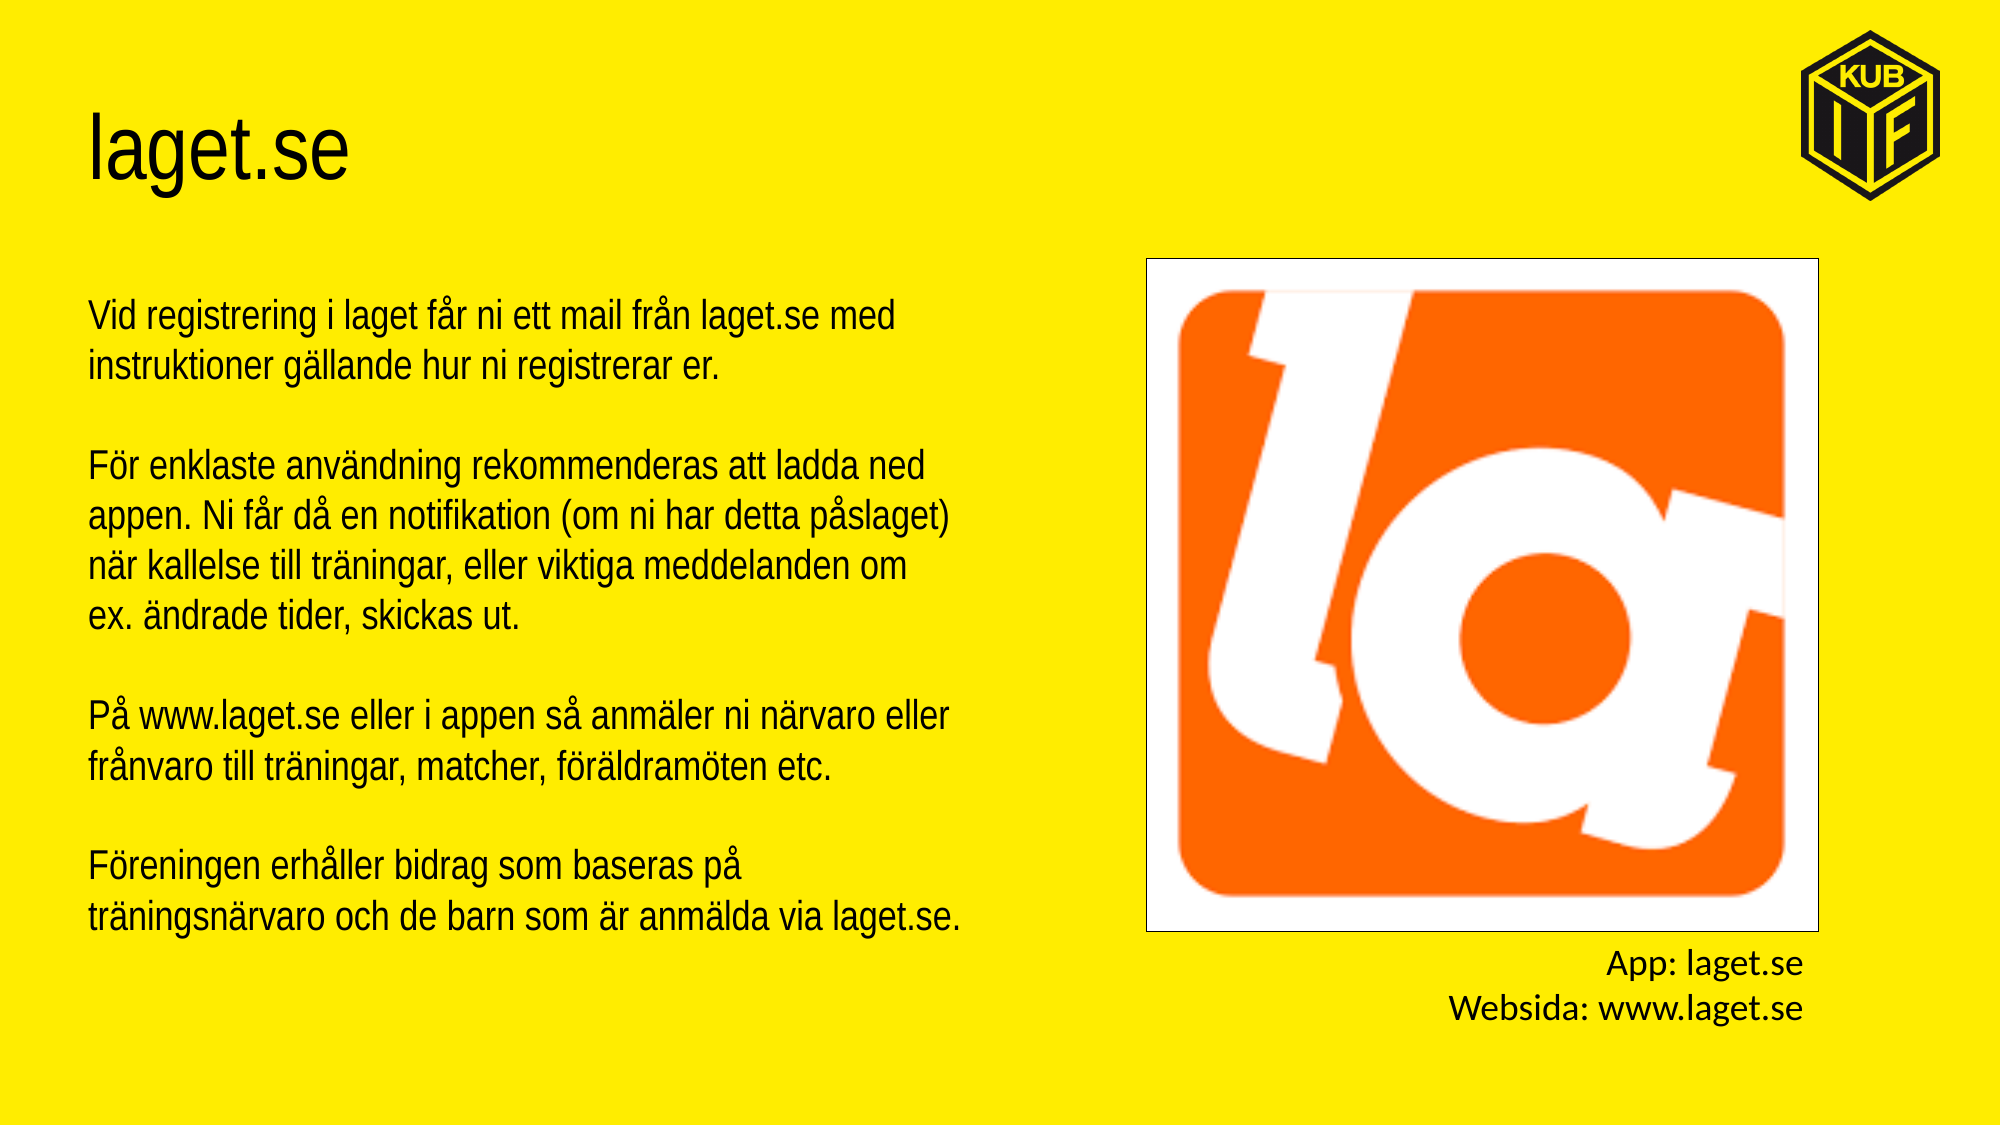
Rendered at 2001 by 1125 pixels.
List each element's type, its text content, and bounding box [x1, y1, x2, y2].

picture [1146, 258, 1819, 931]
picture [1718, 30, 2000, 201]
text_box Vid registrering i laget får ni ett mail från laget.se med instruktioner gällande hur ni registrerar er. För enklaste användning rekommenderas att ladda ned appen. Ni får då en notifikation (om ni har detta påslaget) när kallelse till träningar, eller viktiga meddelanden om ex. ändrade tider, skickas ut. På www.laget.se eller i appen så anmäler ni närvaro eller frånvaro till träningar, matcher, föräldramöten etc. Föreningen erhåller bidrag som baseras på träningsnärvaro och de barn som är anmälda via laget.se. [73, 280, 977, 946]
text_box App: laget.se Websida: www.laget.se [1408, 931, 1819, 1036]
title laget.se [73, 41, 1799, 259]
